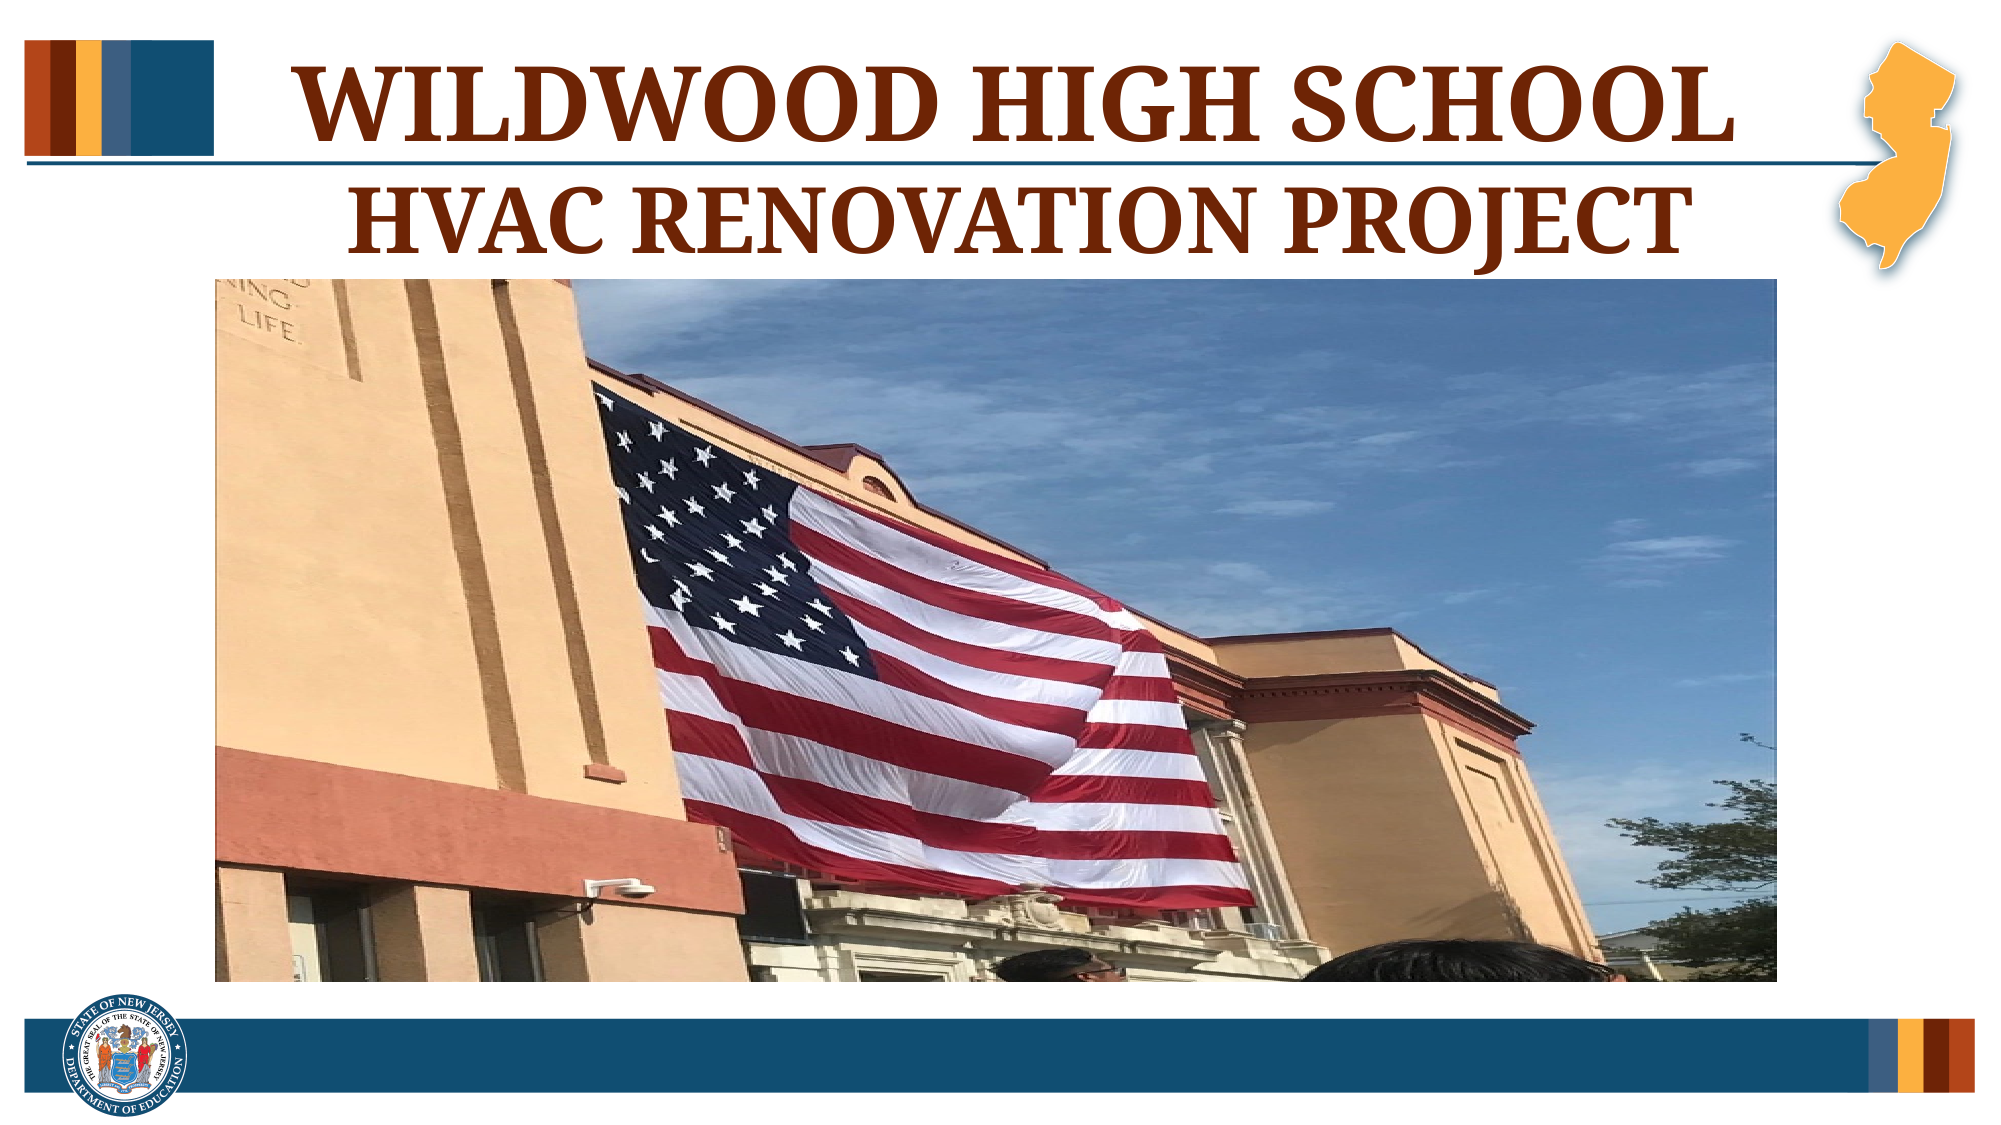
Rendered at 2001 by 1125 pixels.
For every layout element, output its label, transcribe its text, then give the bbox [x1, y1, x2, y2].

title WILDWOOD HIGH SCHOOL [187, 46, 1844, 138]
text_box HVAC RENOVATION PROJECT [113, 138, 1928, 309]
picture [24, 26, 1976, 295]
picture [24, 992, 1975, 1119]
picture [215, 279, 1777, 987]
